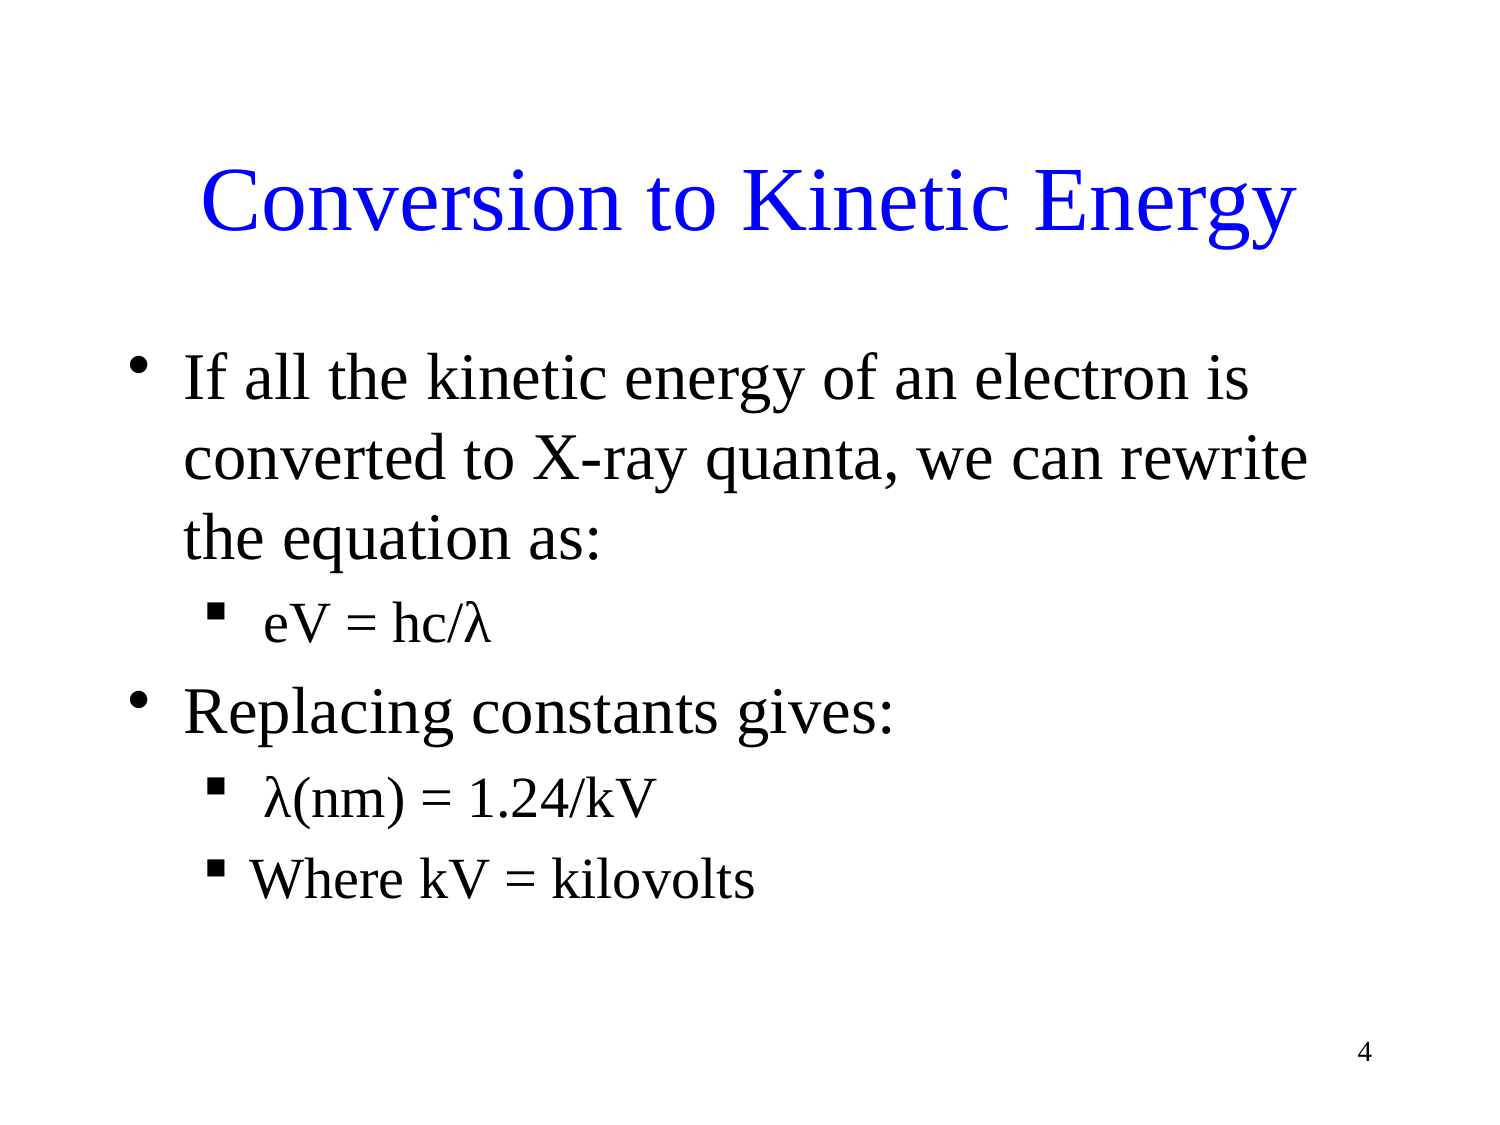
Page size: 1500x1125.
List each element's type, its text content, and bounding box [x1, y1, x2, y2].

list If all the kinetic energy of an electron is converted to X-ray quanta, we can rewrite the equation as: eV = hc/λ Replacing constants gives: λ(nm) = 1.24/kV Where kV = kilovolts [112, 324, 1388, 1000]
slide_number 4 [1074, 1024, 1388, 1101]
title Conversion to Kinetic Energy [112, 99, 1388, 288]
